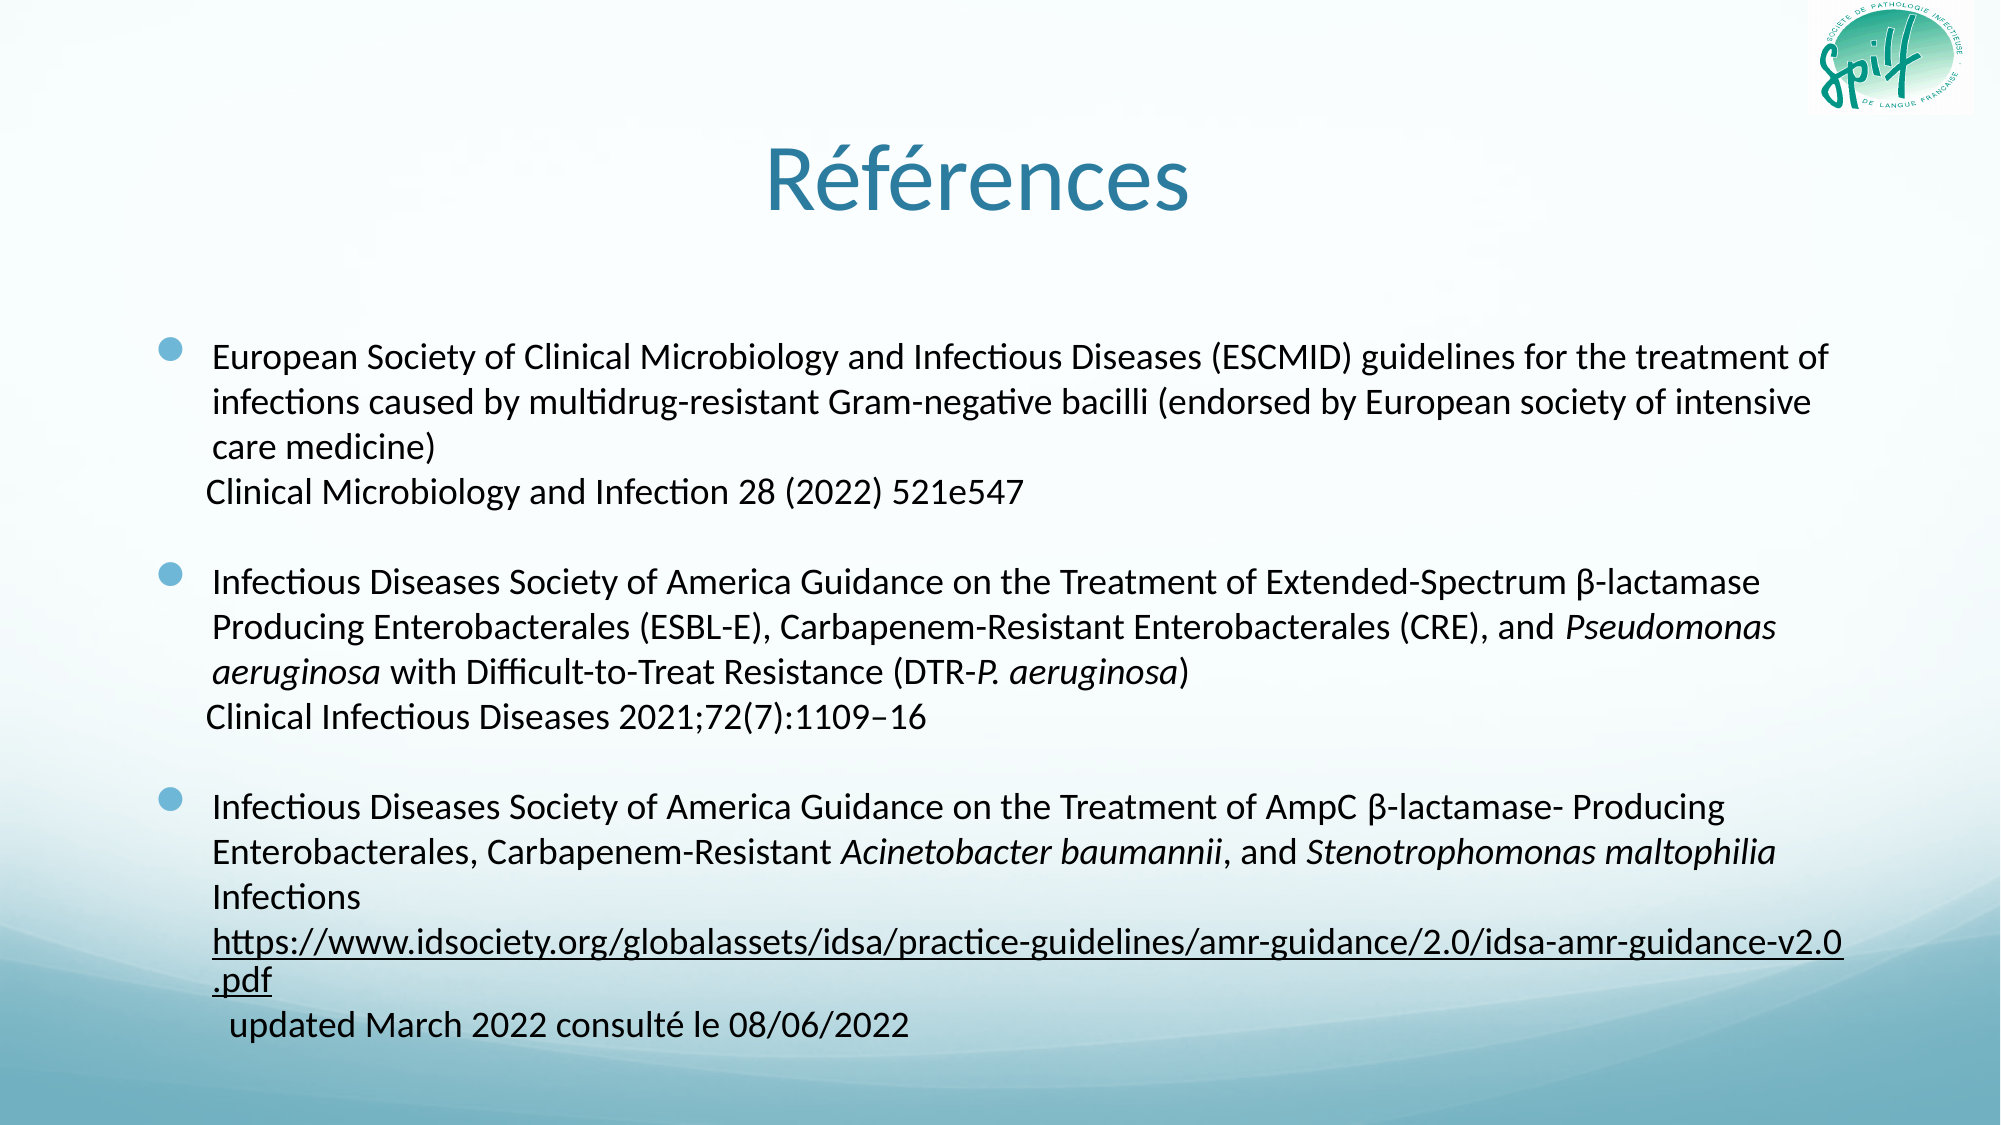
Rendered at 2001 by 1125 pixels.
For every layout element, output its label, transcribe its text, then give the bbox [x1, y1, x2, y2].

title Références [120, 17, 1880, 237]
picture [1808, 0, 1974, 115]
list European Society of Clinical Microbiology and Infectious Diseases (ESCMID) guidelines for the treatment of infections caused by multidrug-resistant Gram-negative bacilli (endorsed by European society of intensive care medicine) Clinical Microbiology and Infection 28 (2022) 521e547 Infectious Diseases Society of America Guidance on the Treatment of Extended-Spectrum β-lactamase Producing Enterobacterales (ESBL-E), Carbapenem-Resistant Enterobacterales (CRE), and Pseudomonas aeruginosa with Difficult-to-Treat Resistance (DTR-P. aeruginosa) Clinical Infectious Diseases 2021;72(7):1109–16 Infectious Diseases Society of America Guidance on the Treatment of AmpC β-lactamase- Producing Enterobacterales, Carbapenem-Resistant Acinetobacter baumannii, and Stenotrophomonas maltophilia Infections https://www.idsociety.org/globalassets/idsa/practice-guidelines/amr-guidance/2.0/idsa-amr-guidance-v2.0.pdf updated March 2022 consulté le 08/06/2022 [139, 324, 1860, 1038]
